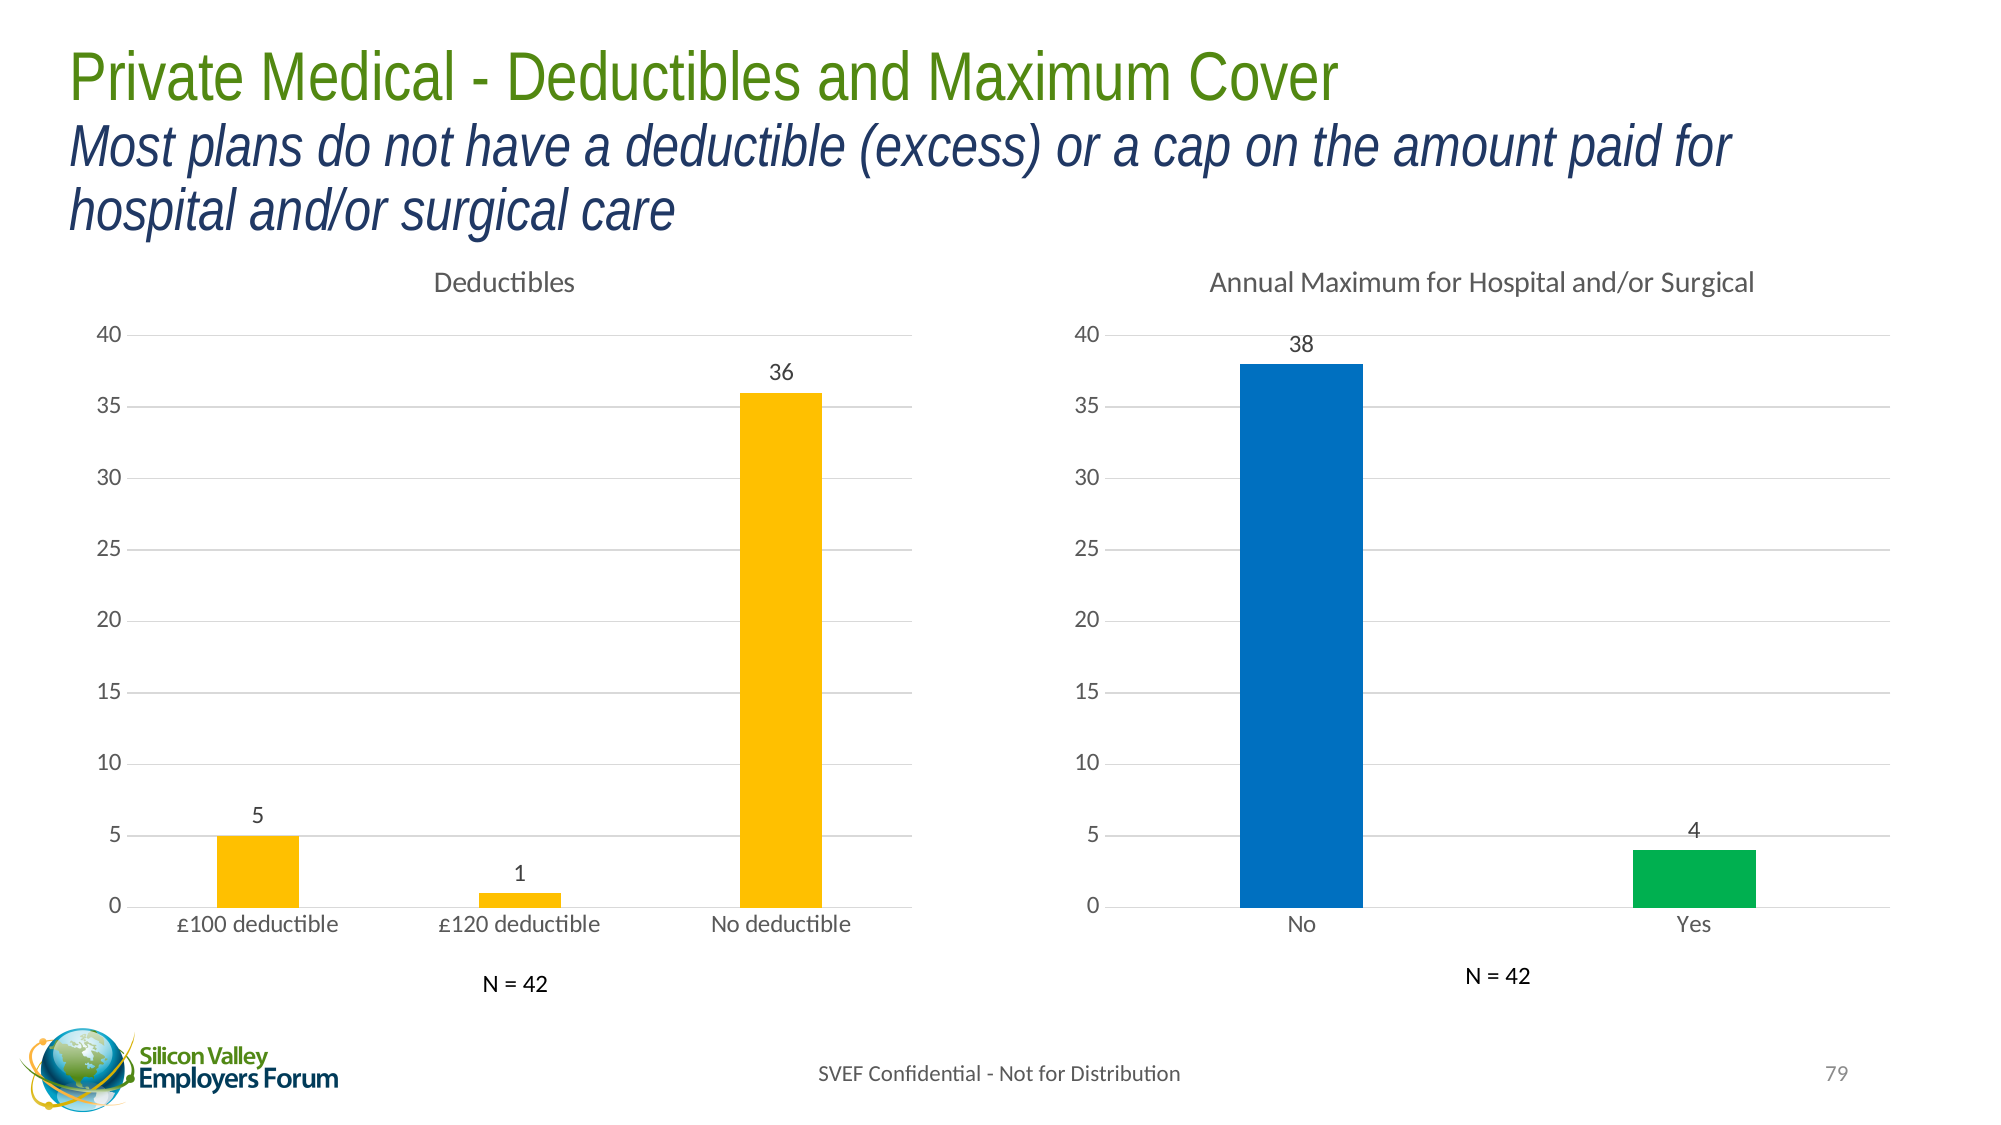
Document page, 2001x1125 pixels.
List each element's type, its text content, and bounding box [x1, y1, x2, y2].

picture [10, 1018, 347, 1122]
slide_number 79 [1413, 1042, 1864, 1103]
text_box N = 42 [467, 960, 569, 1005]
footer SVEF Confidential - Not for Distribution [662, 1042, 1338, 1103]
chart [79, 239, 930, 953]
text_box N = 42 [1450, 953, 1552, 998]
title Private Medical - Deductibles and Maximum Cover Most plans do not have a deductible (excess) or a cap on the amount paid for hospital and/or surgical care [54, 33, 1780, 251]
chart [1057, 239, 1908, 953]
